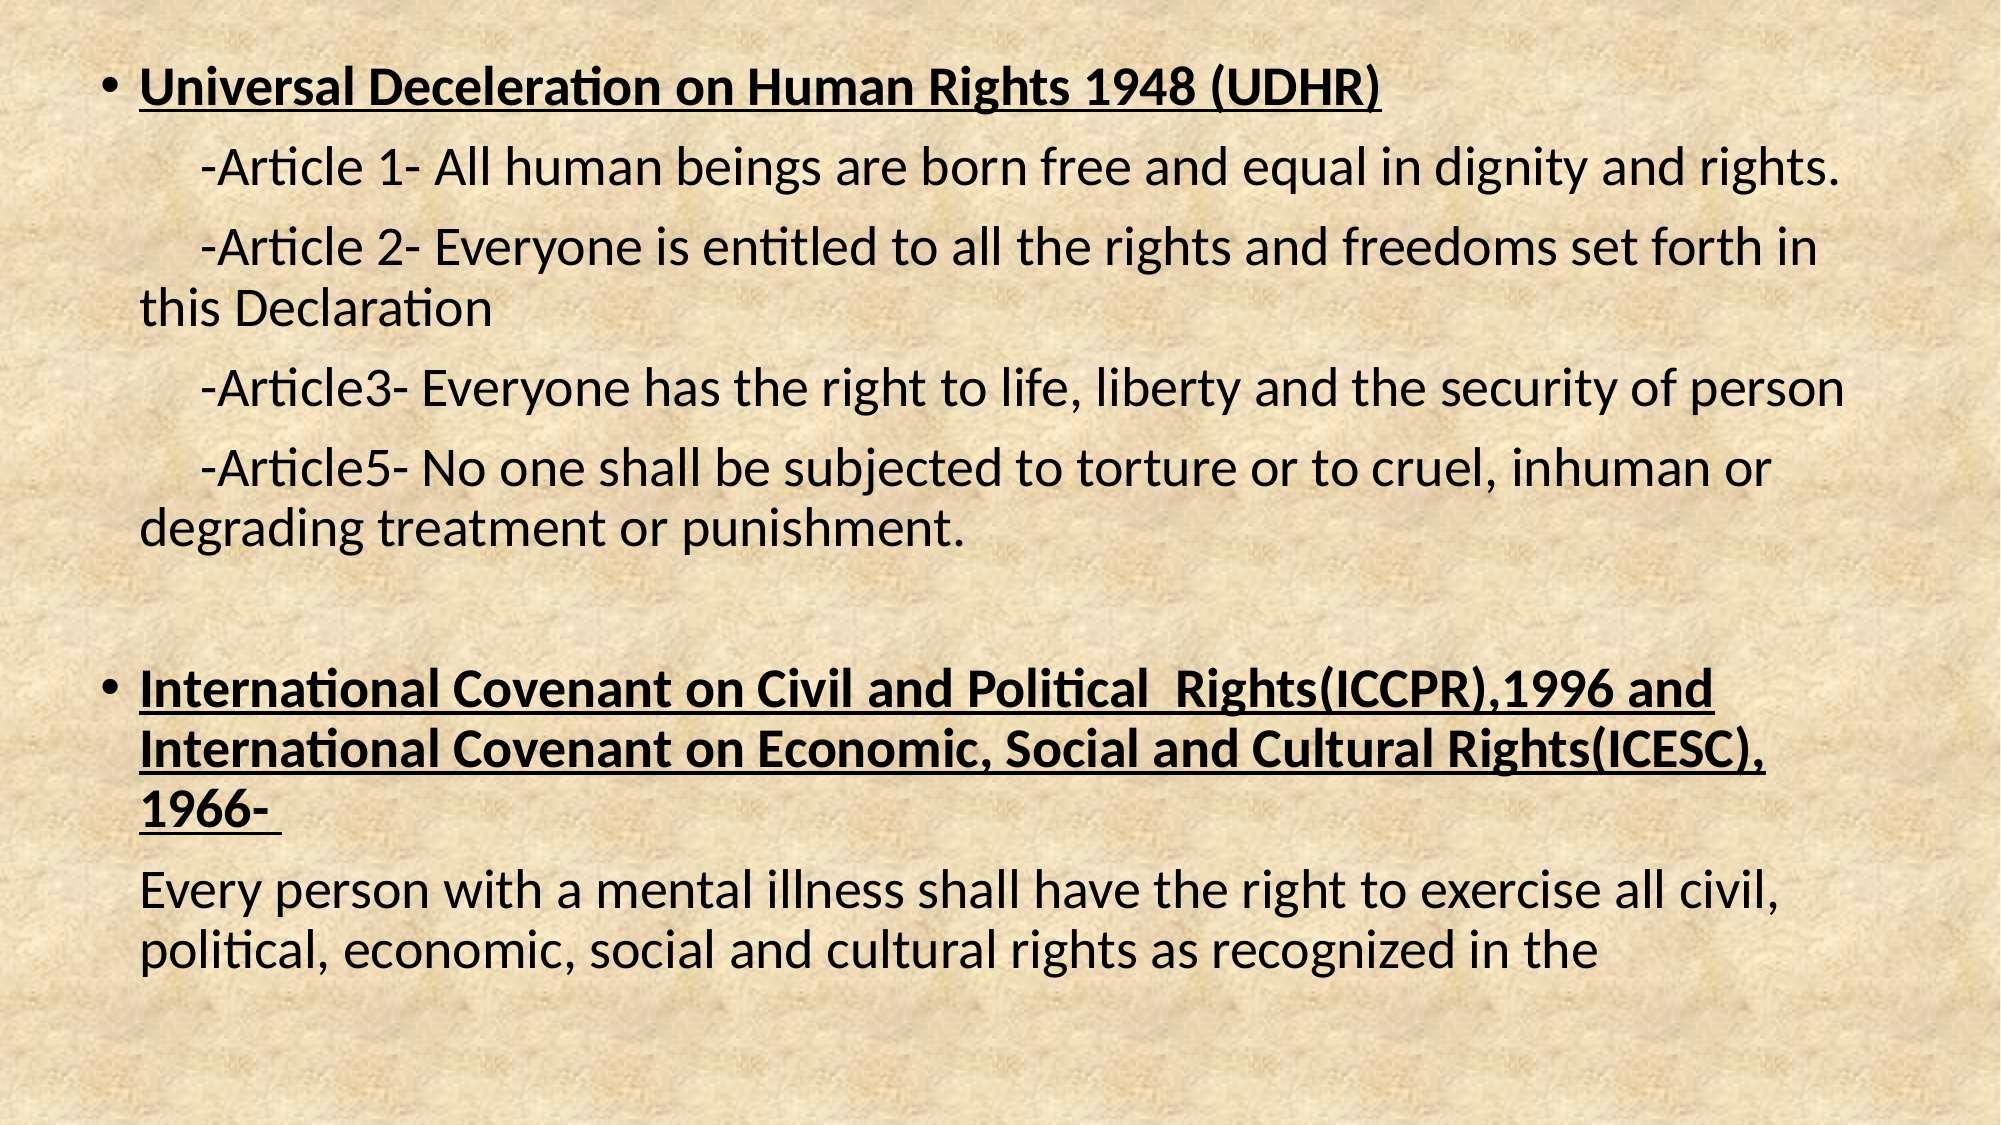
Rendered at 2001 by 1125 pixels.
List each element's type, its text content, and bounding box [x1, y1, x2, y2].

list Universal Deceleration on Human Rights 1948 (UDHR) -Article 1- All human beings are born free and equal in dignity and rights. -Article 2- Everyone is entitled to all the rights and freedoms set forth in this Declaration -Article3- Everyone has the right to life, liberty and the security of person -Article5- No one shall be subjected to torture or to cruel, inhuman or degrading treatment or punishment. International Covenant on Civil and Political Rights(ICCPR),1996 and International Covenant on Economic, Social and Cultural Rights(ICESC), 1966- Every person with a mental illness shall have the right to exercise all civil, political, economic, social and cultural rights as recognized in the [85, 49, 1889, 992]
picture [0, 0, 2001, 1125]
